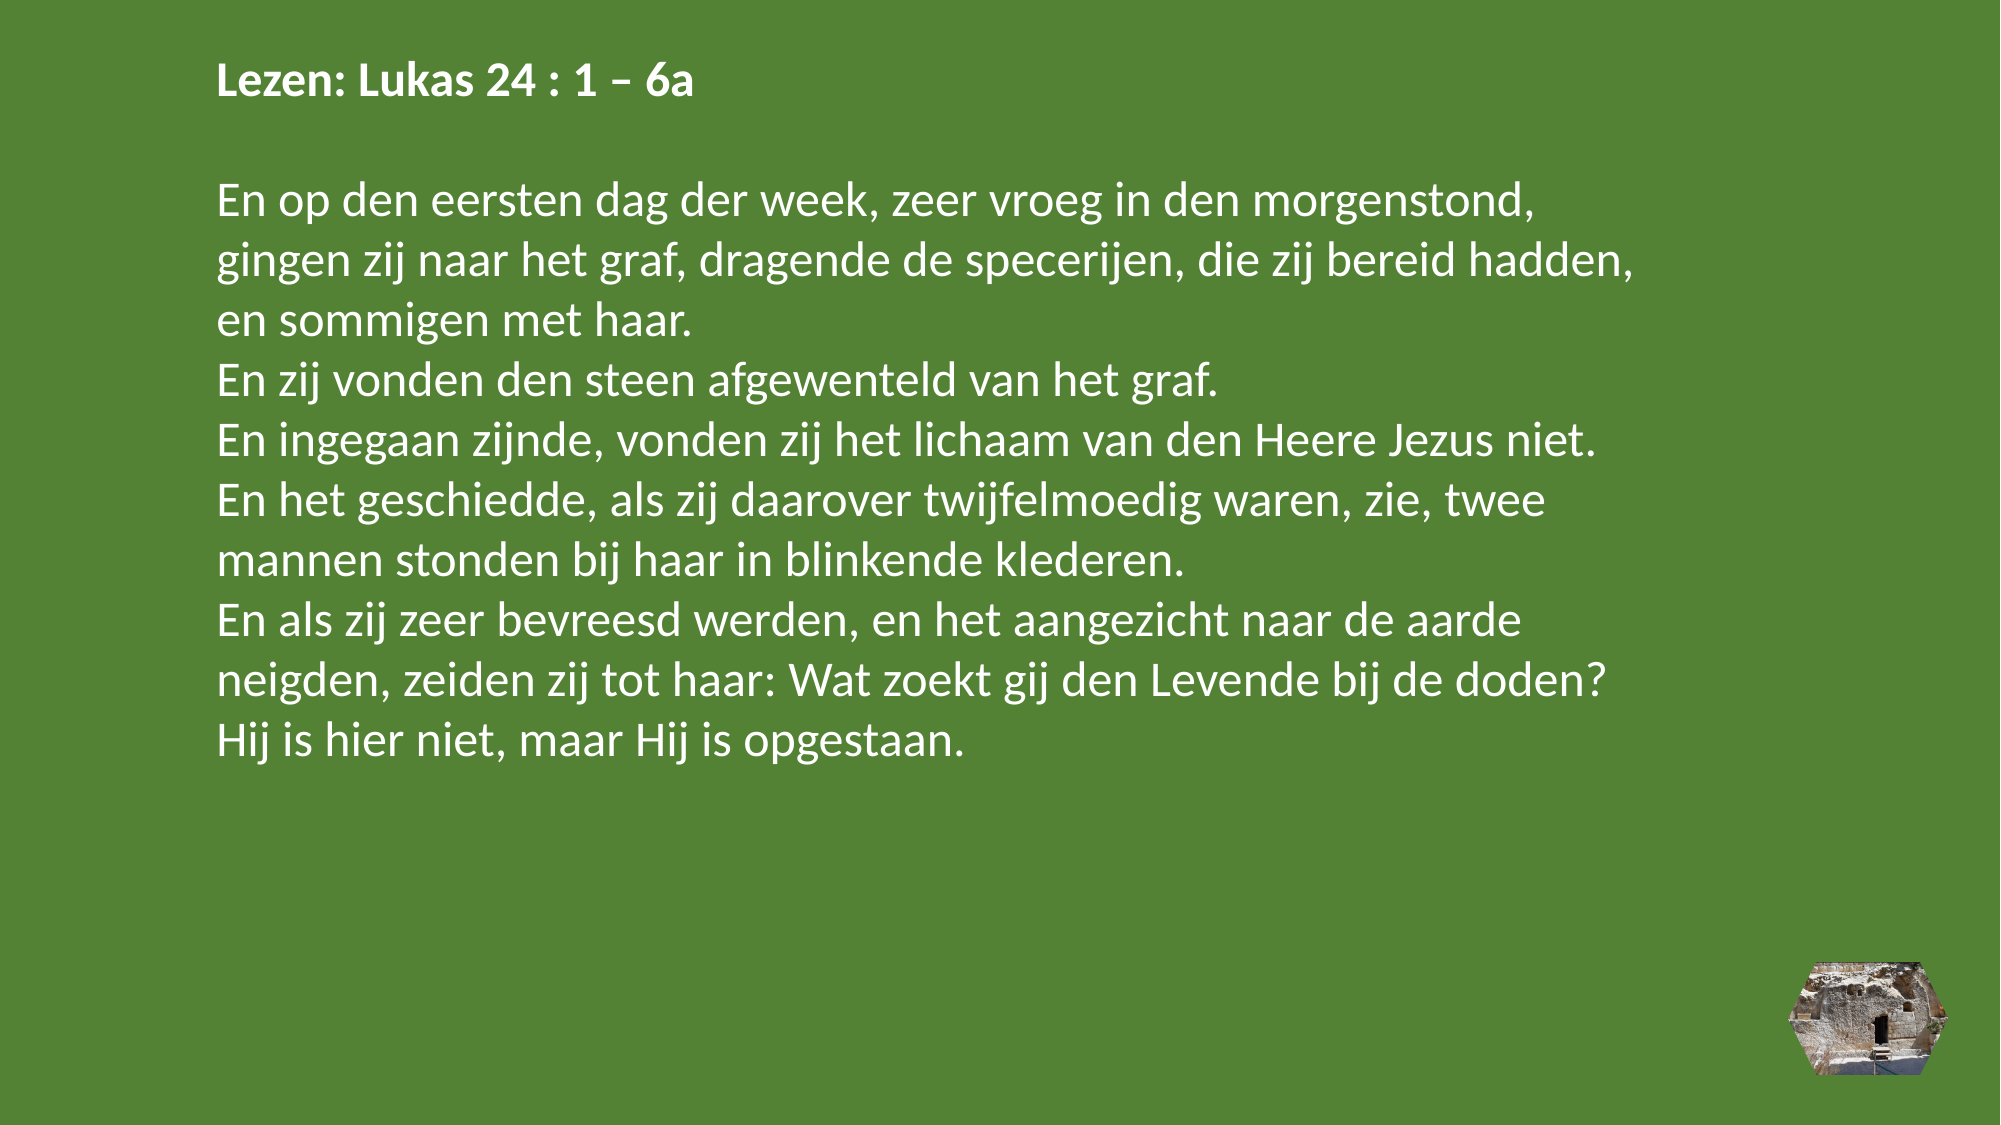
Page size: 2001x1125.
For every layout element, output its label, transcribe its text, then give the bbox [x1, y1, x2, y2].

text_box Lezen: Lukas 24 : 1 – 6a En op den eersten dag der week, zeer vroeg in den morgenstond, gingen zij naar het graf, dragende de specerijen, die zij bereid hadden, en sommigen met haar. En zij vonden den steen afgewenteld van het graf. En ingegaan zijnde, vonden zij het lichaam van den Heere Jezus niet. En het geschiedde, als zij daarover twijfelmoedig waren, zie, twee mannen stonden bij haar in blinkende klederen. En als zij zeer bevreesd werden, en het aangezicht naar de aarde neigden, zeiden zij tot haar: Wat zoekt gij den Levende bij de doden? Hij is hier niet, maar Hij is opgestaan. [201, 38, 1688, 894]
picture [1787, 962, 1949, 1075]
